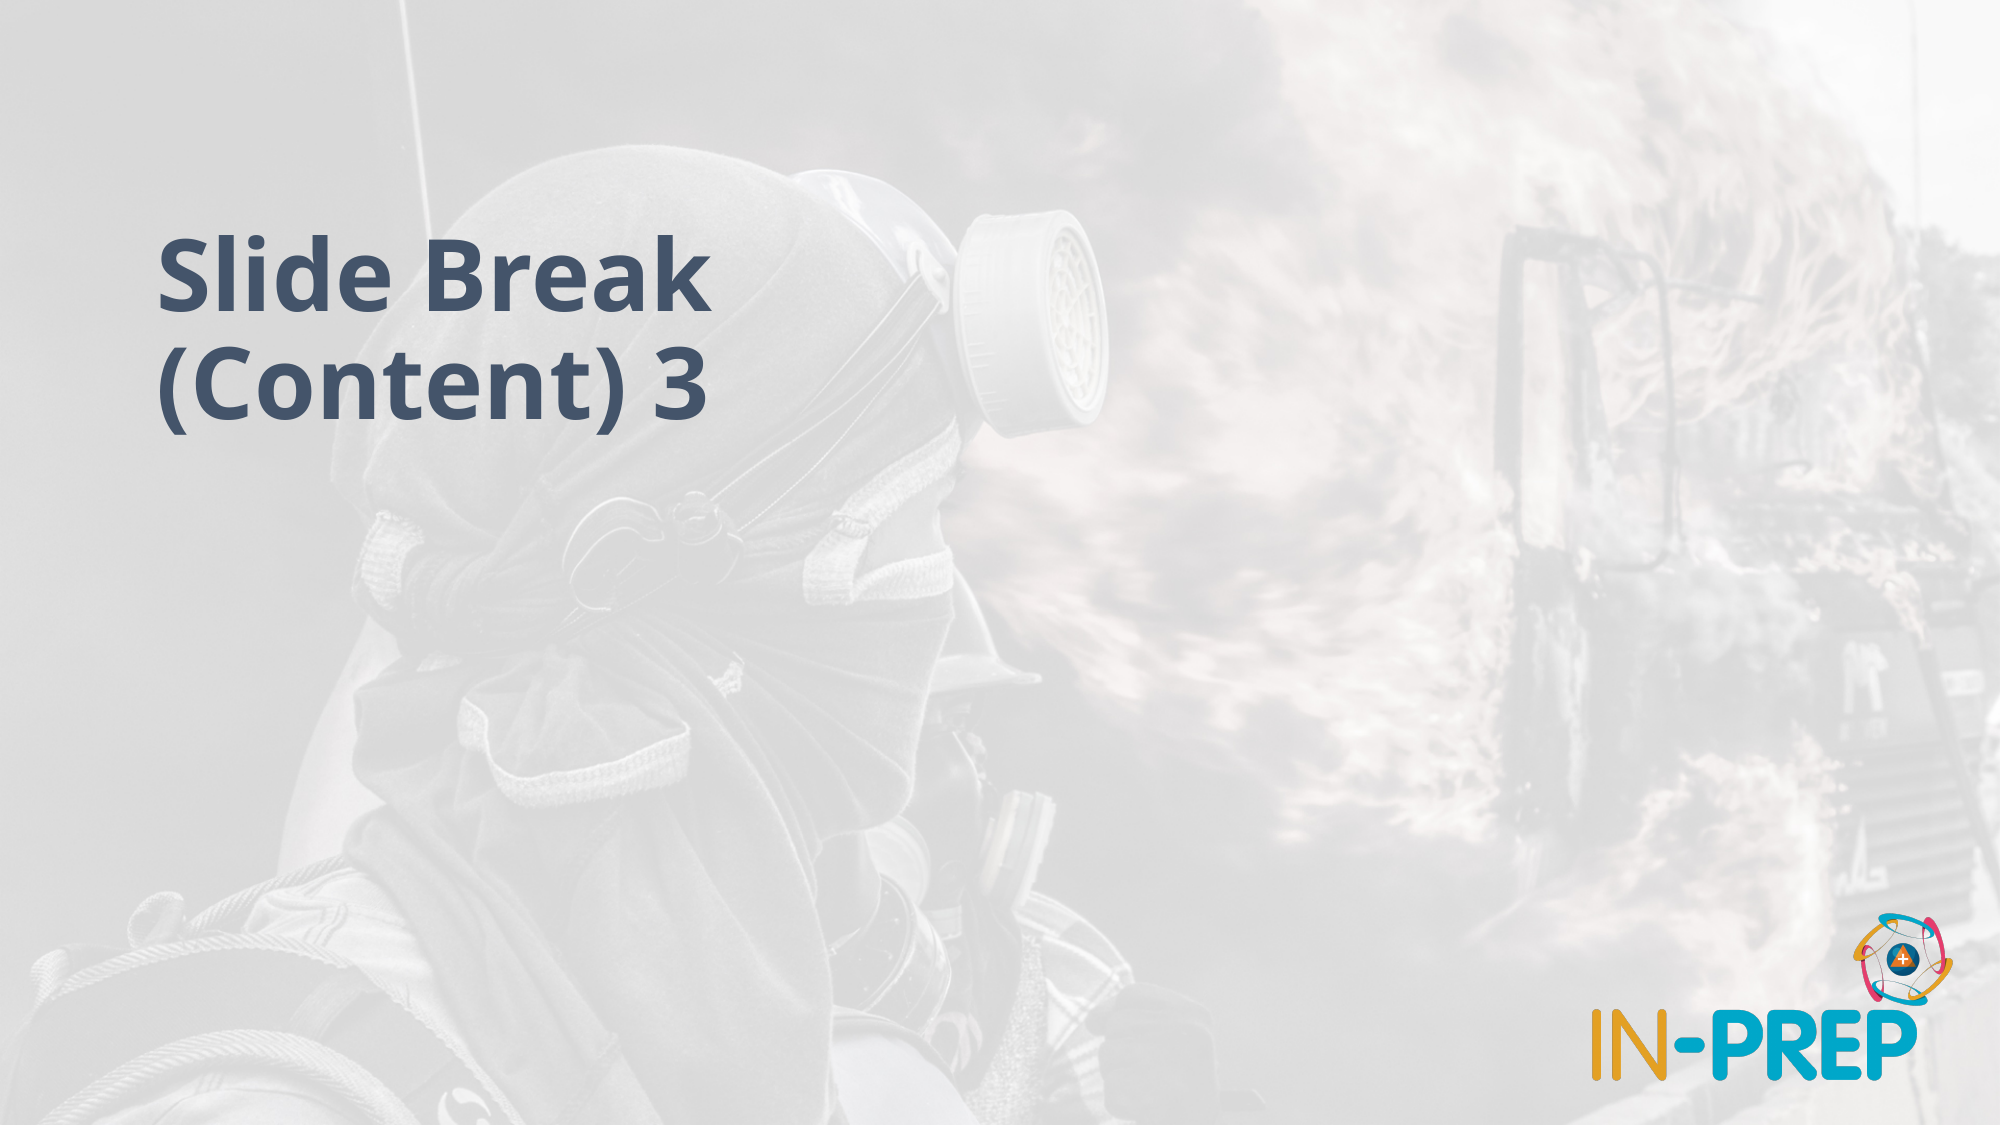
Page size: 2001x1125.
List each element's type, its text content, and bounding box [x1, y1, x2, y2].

title Slide Break (Content) 3 [141, 215, 1185, 449]
picture [0, 0, 2000, 1125]
